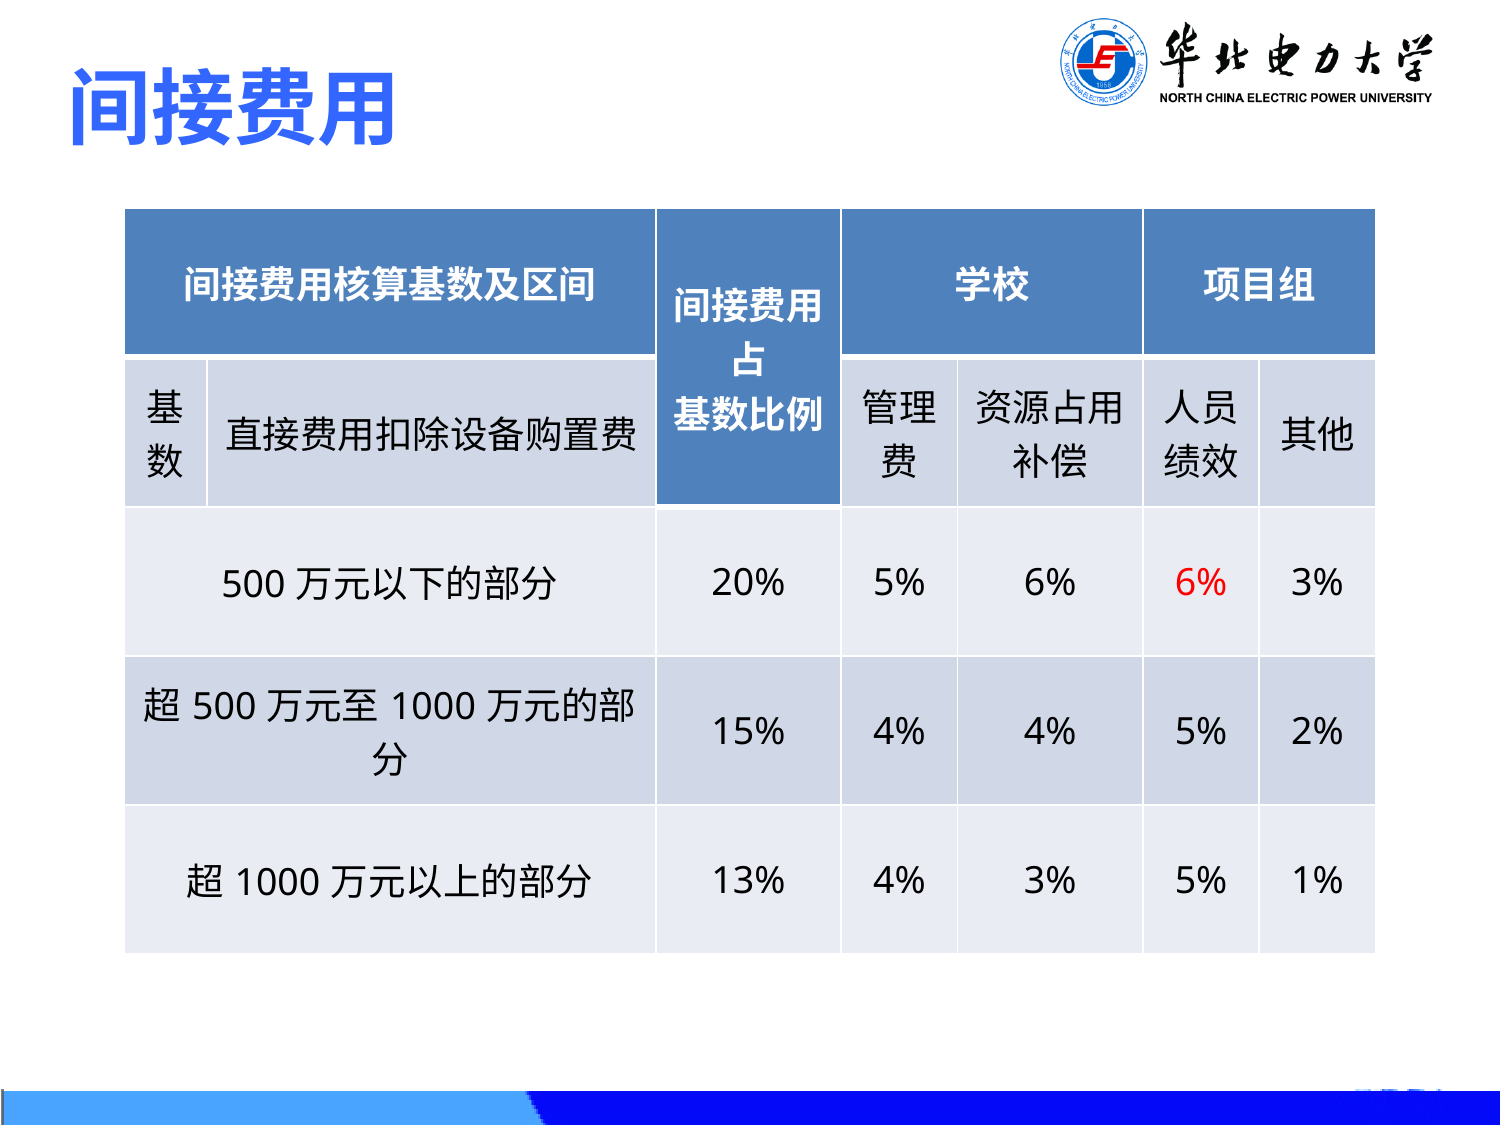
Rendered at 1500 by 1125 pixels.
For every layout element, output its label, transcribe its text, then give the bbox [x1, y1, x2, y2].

table_cell 其他 [1260, 360, 1375, 506]
table_cell 6% [1144, 508, 1258, 655]
table_cell 4% [842, 806, 957, 953]
table_cell 13% [657, 806, 840, 953]
table_cell 5% [1144, 657, 1258, 804]
table_cell 超500万元至1000万元的部分 [125, 657, 655, 804]
table_header 间接费用占 基数比例 [657, 209, 840, 504]
table_header 学校 [842, 209, 1142, 354]
table_cell 超1000万元以上的部分 [125, 806, 655, 953]
table_cell 5% [1144, 806, 1258, 953]
table_cell 6% [958, 508, 1142, 655]
picture [984, 0, 1500, 131]
table_cell 4% [958, 657, 1142, 804]
table_cell 20% [657, 510, 840, 655]
table_cell 4% [842, 657, 957, 804]
text_box 间接费用 [53, 47, 904, 163]
table_cell 3% [1260, 508, 1375, 655]
table_cell 3% [958, 806, 1142, 953]
table_cell 15% [657, 657, 840, 804]
table_cell 基数 [125, 360, 206, 506]
picture [0, 1089, 1500, 1125]
table_cell 1% [1260, 806, 1375, 953]
table_cell 人员 绩效 [1144, 360, 1258, 506]
table_cell 资源占用 补偿 [958, 360, 1142, 506]
table_cell 2% [1260, 657, 1375, 804]
table_header 间接费用核算基数及区间 [125, 209, 655, 354]
table_cell 500万元以下的部分 [125, 508, 655, 655]
table_cell 直接费用扣除设备购置费 [208, 360, 655, 506]
table_cell 5% [842, 508, 957, 655]
table_cell 管理 费 [842, 360, 957, 506]
table_header 项目组 [1144, 209, 1375, 354]
